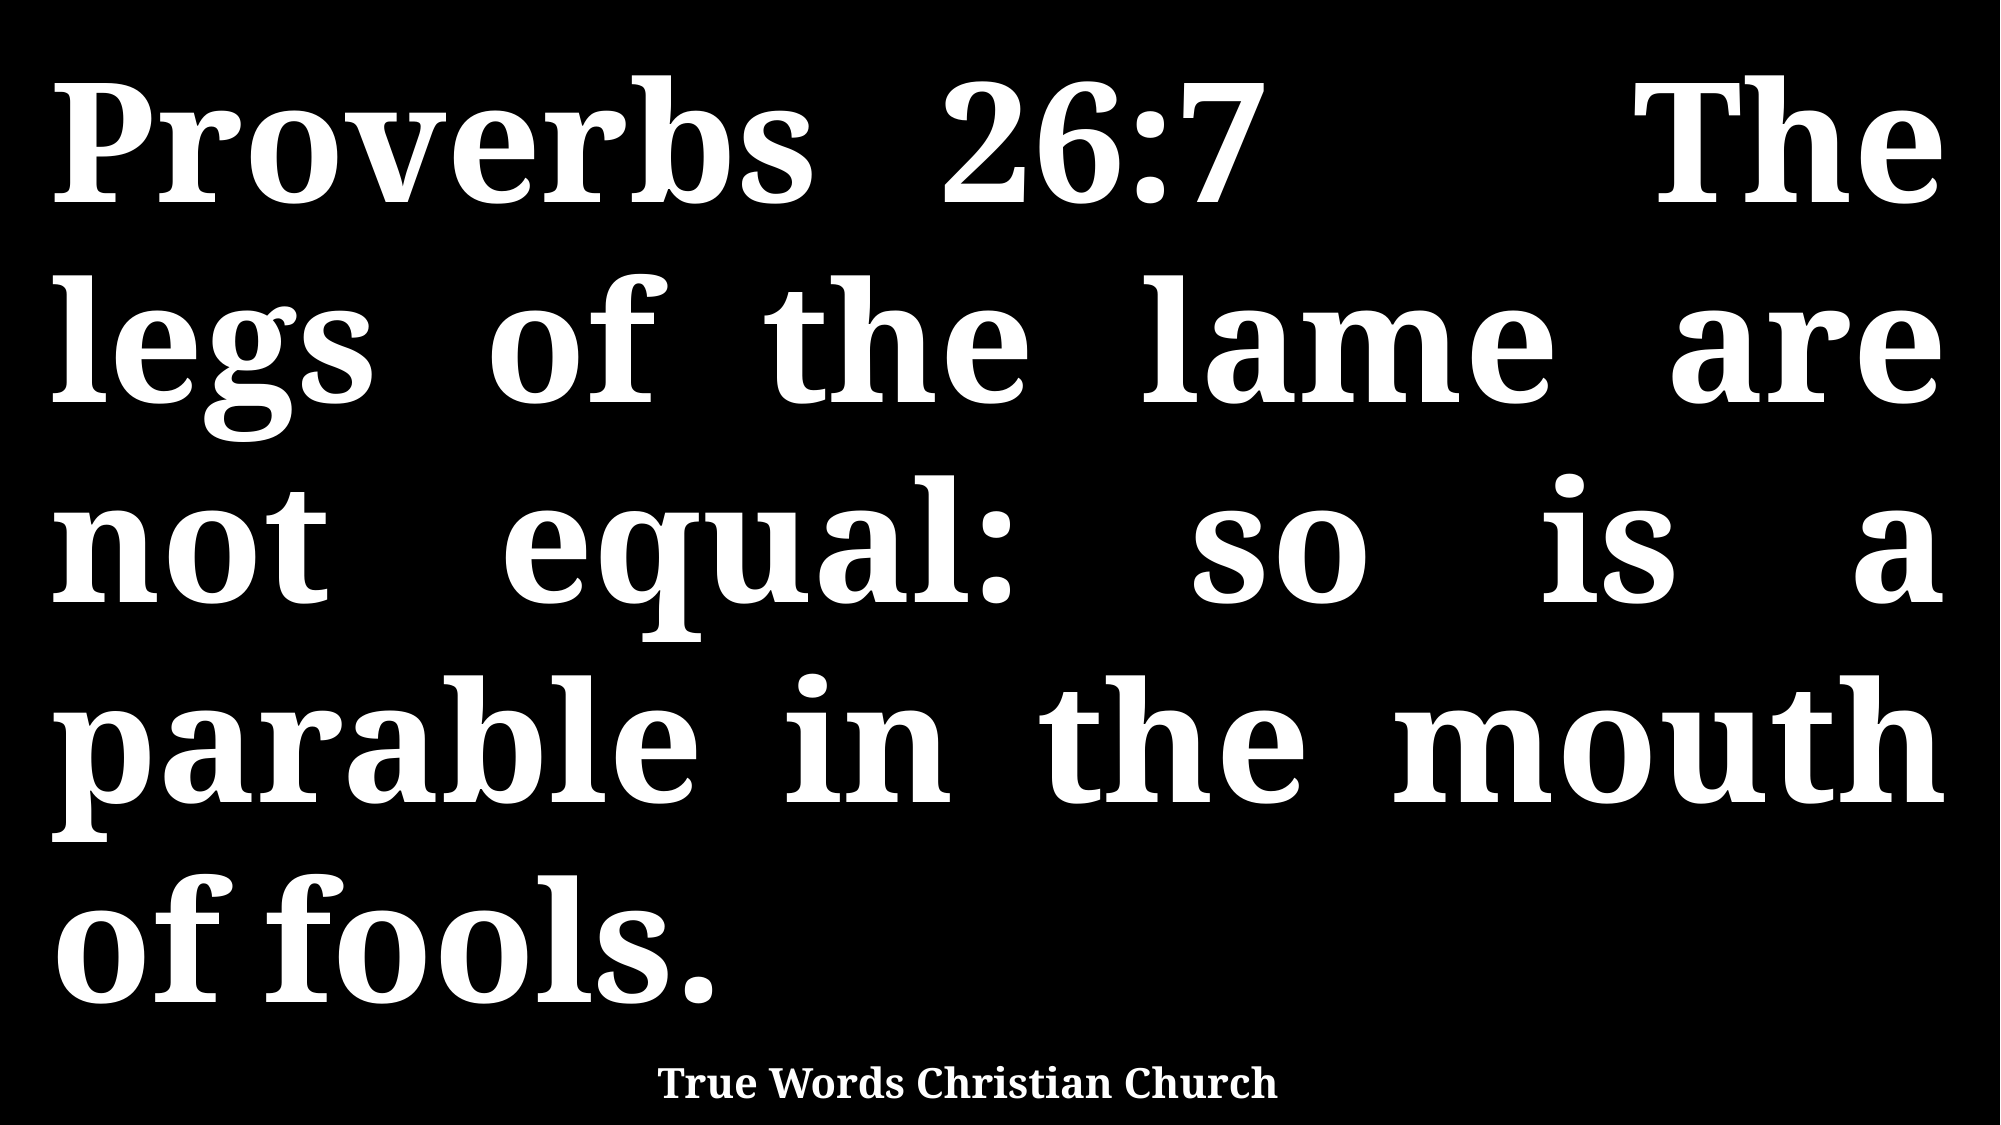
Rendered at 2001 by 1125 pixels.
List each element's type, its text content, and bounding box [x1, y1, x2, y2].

text_box Proverbs 26:7 The legs of the lame are not equal: so is a parable in the mouth of fools. [35, 28, 1965, 1043]
text_box True Words Christian Church [642, 1049, 1294, 1114]
